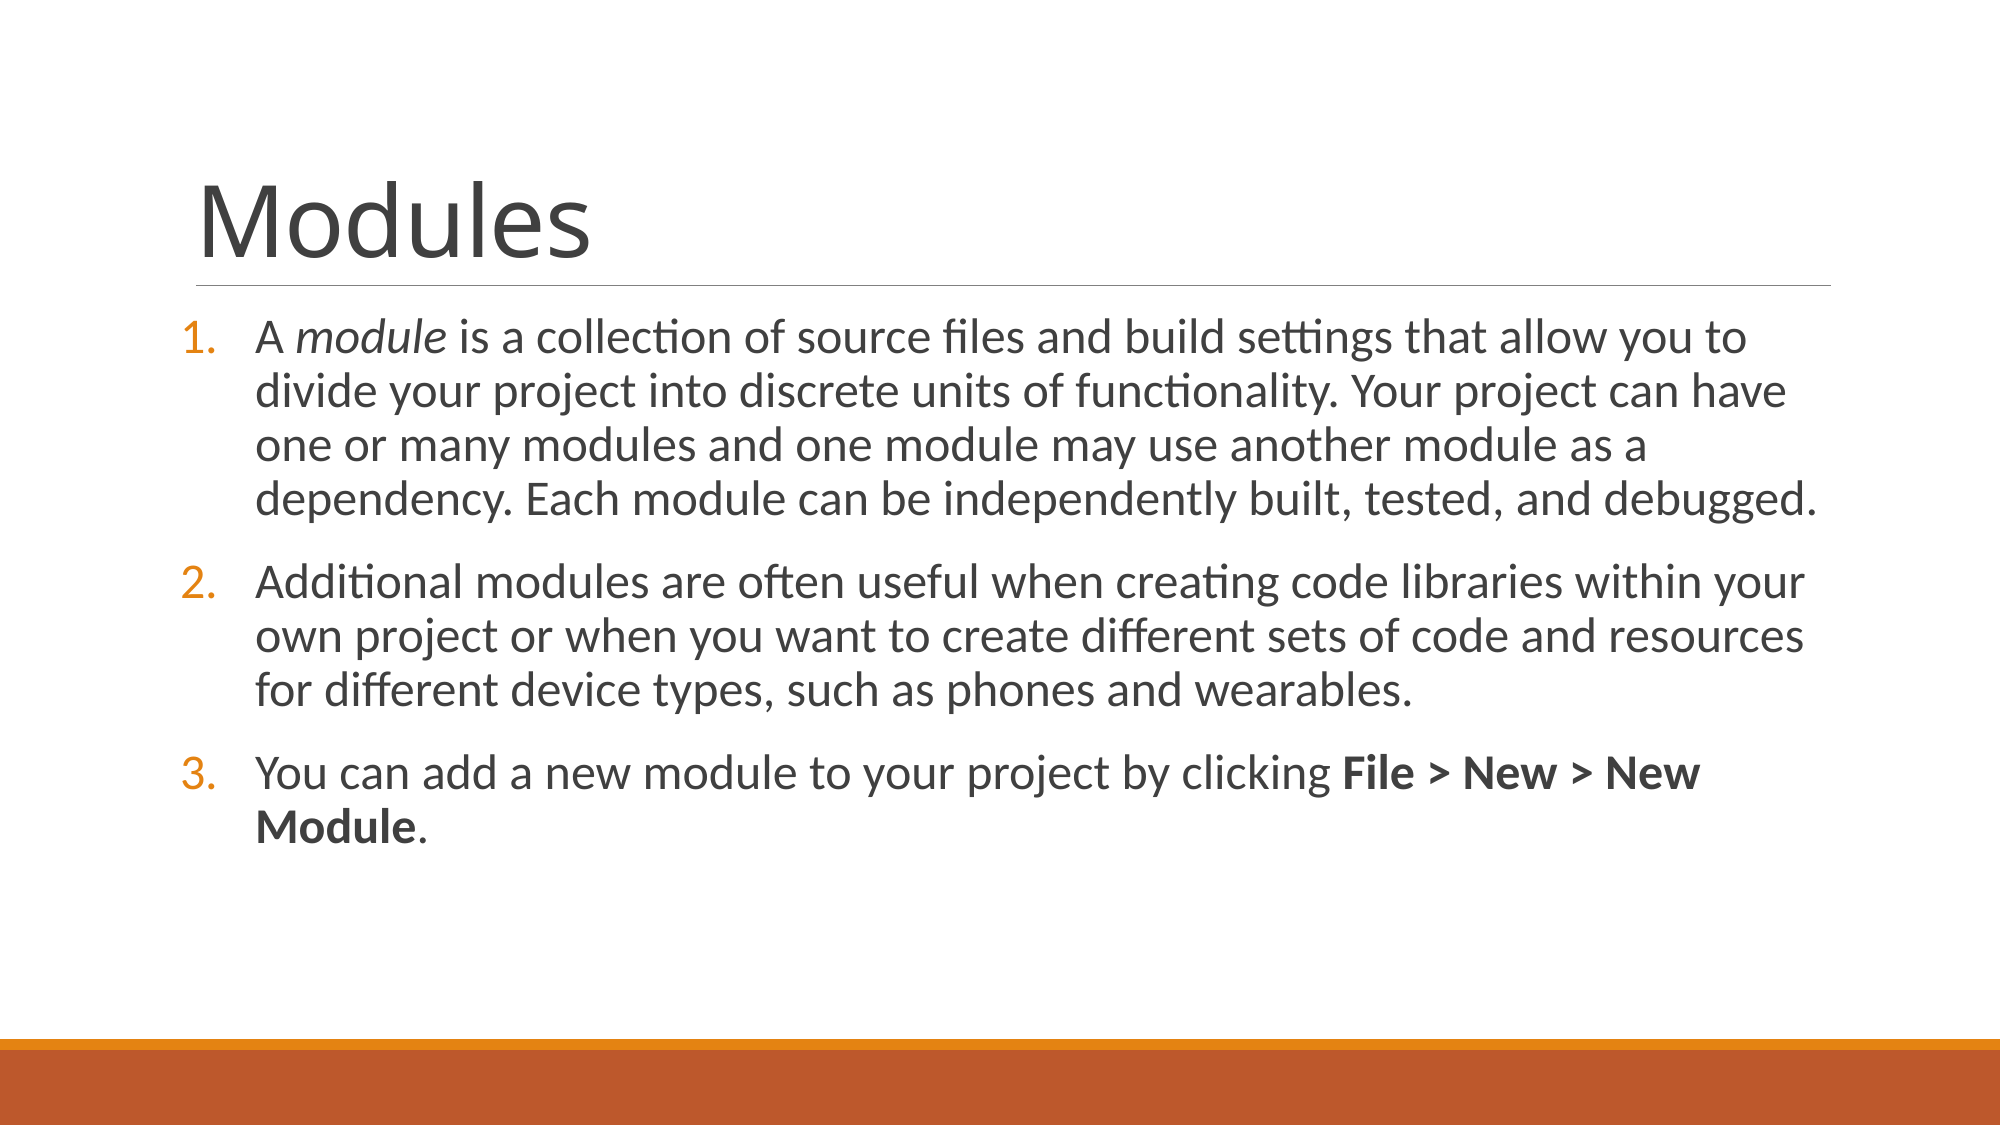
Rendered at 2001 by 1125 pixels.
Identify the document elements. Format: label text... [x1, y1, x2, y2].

title Modules [180, 47, 1830, 285]
list A module is a collection of source files and build settings that allow you to divide your project into discrete units of functionality. Your project can have one or many modules and one module may use another module as a dependency. Each module can be independently built, tested, and debugged. Additional modules are often useful when creating code libraries within your own project or when you want to create different sets of code and resources for different device types, such as phones and wearables. You can add a new module to your project by clicking File > New > New Module. [180, 302, 1830, 963]
